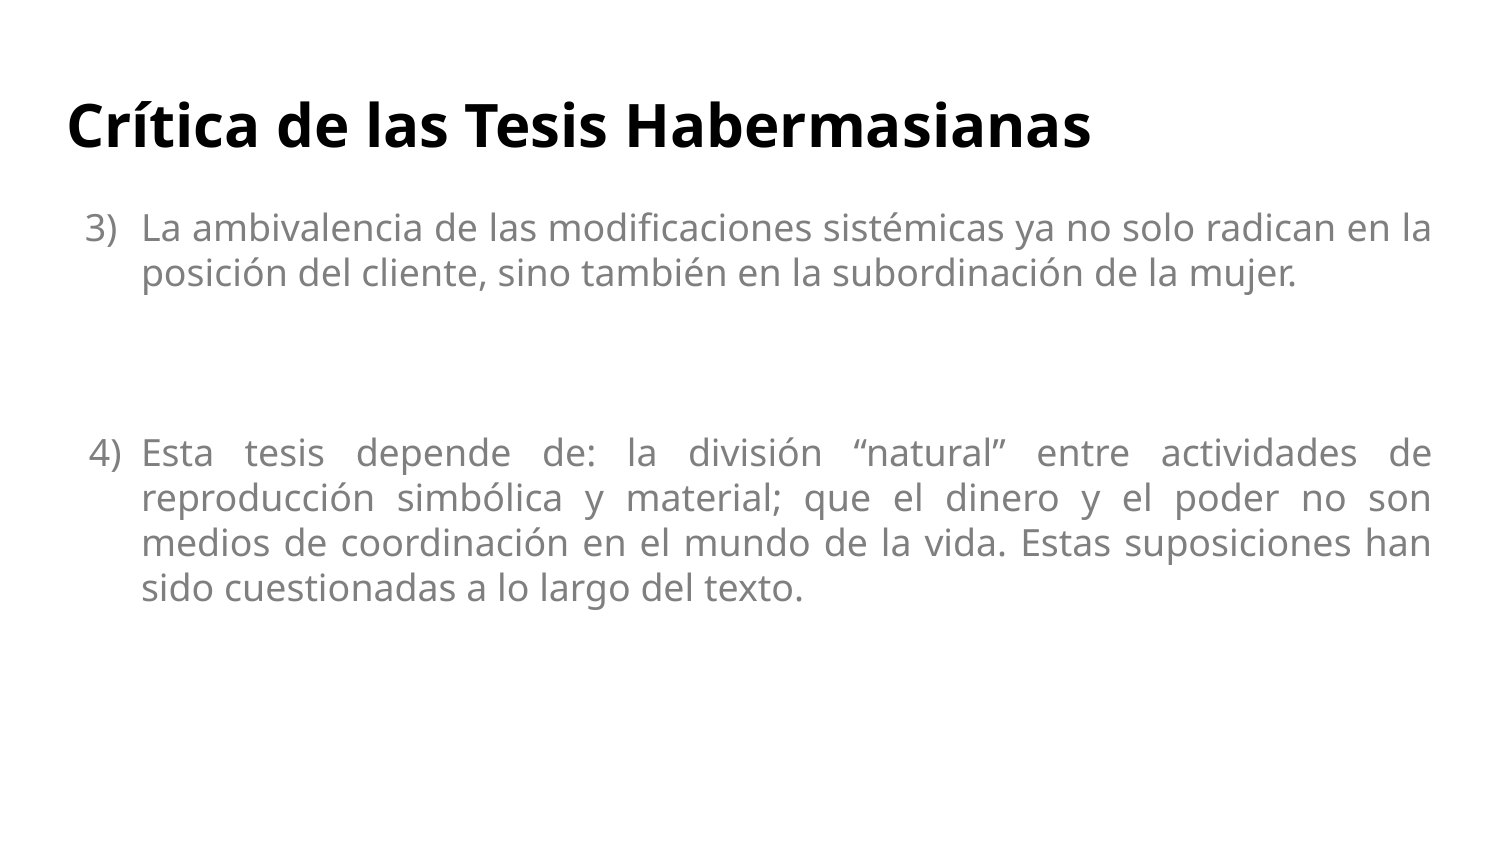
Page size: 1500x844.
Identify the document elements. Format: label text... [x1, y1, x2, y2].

title Crítica de las Tesis Habermasianas [51, 72, 1449, 176]
list La ambivalencia de las modificaciones sistémicas ya no solo radican en la posición del cliente, sino también en la subordinación de la mujer. Esta tesis depende de: la división “natural” entre actividades de reproducción simbólica y material; que el dinero y el poder no son medios de coordinación en el mundo de la vida. Estas suposiciones han sido cuestionadas a lo largo del texto. [51, 189, 1449, 750]
